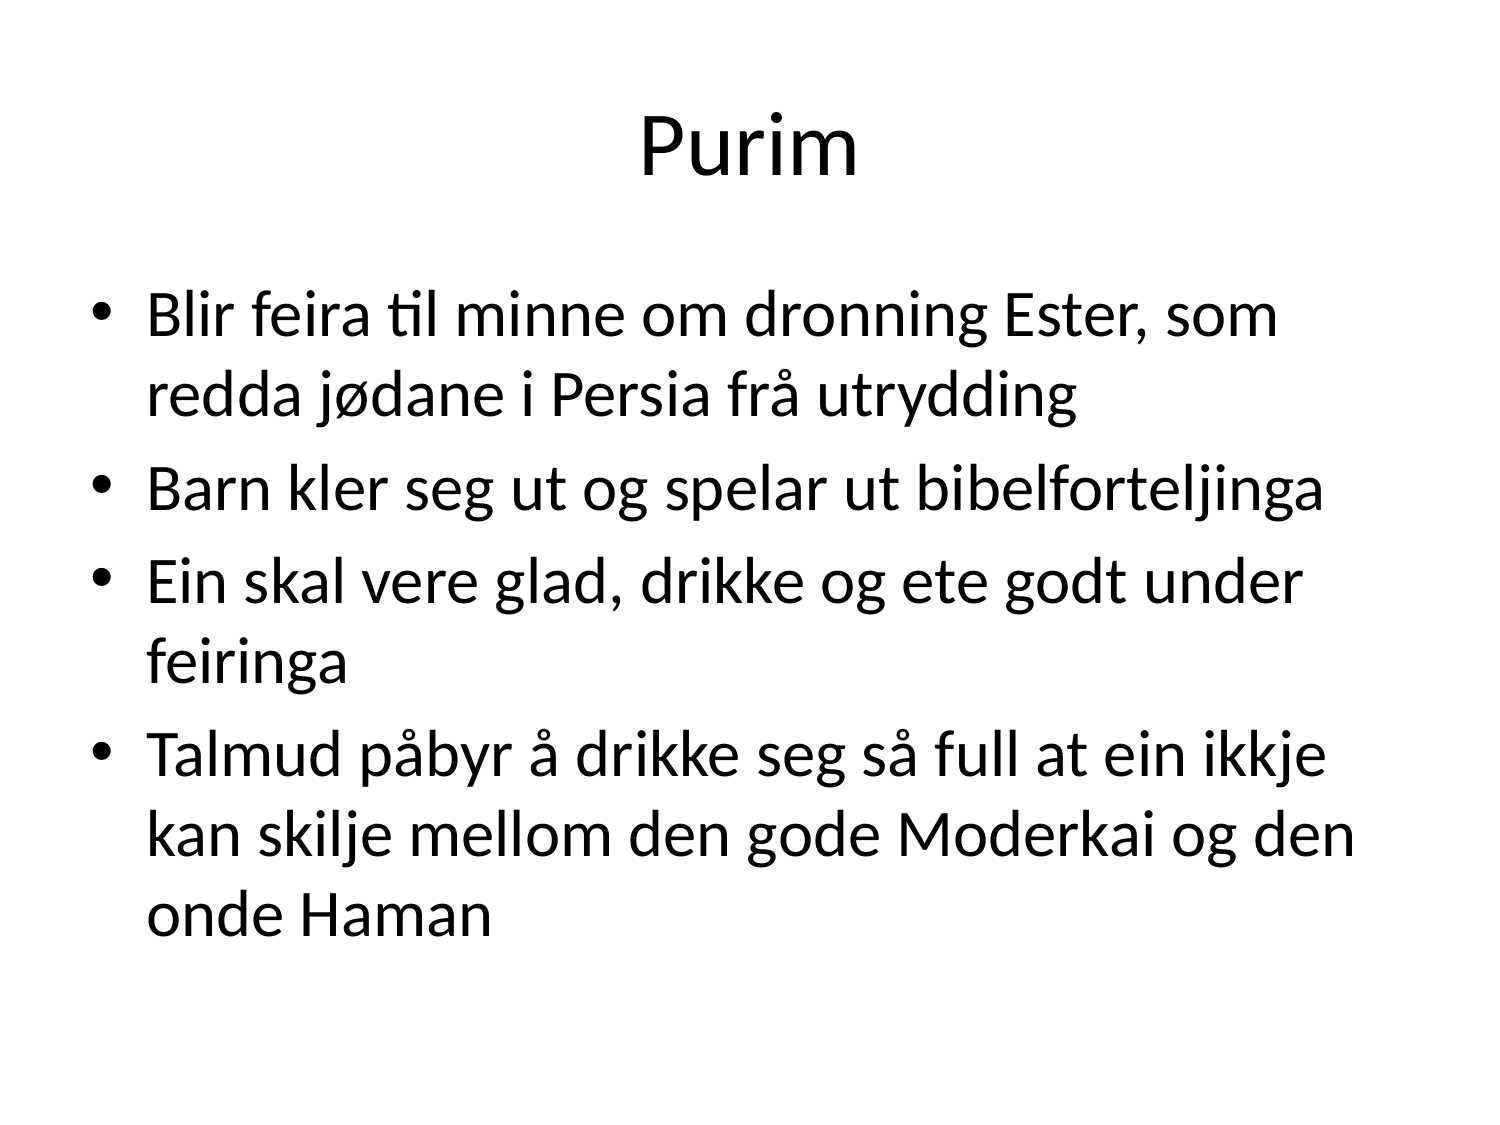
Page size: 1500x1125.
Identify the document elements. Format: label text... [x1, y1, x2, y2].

title Purim [75, 45, 1425, 233]
list Blir feira til minne om dronning Ester, som redda jødane i Persia frå utrydding Barn kler seg ut og spelar ut bibelforteljinga Ein skal vere glad, drikke og ete godt under feiringa Talmud påbyr å drikke seg så full at ein ikkje kan skilje mellom den gode Moderkai og den onde Haman [75, 262, 1425, 1005]
